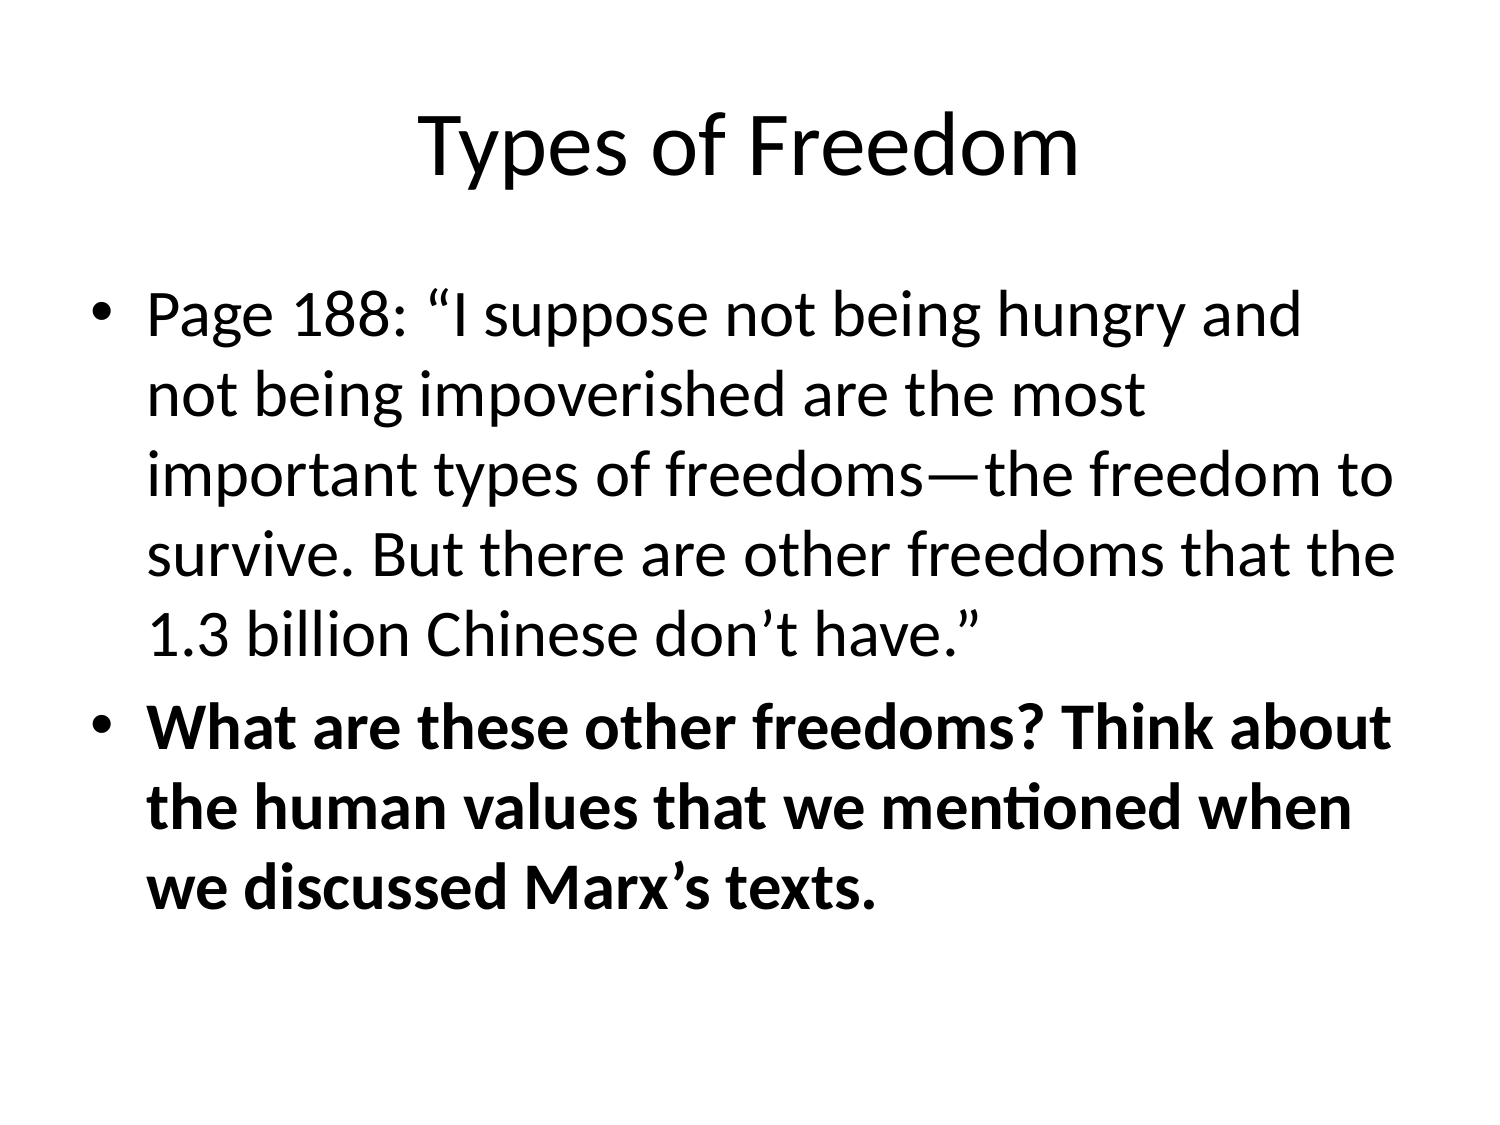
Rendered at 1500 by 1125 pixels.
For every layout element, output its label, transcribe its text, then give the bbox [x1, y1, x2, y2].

title Types of Freedom [75, 45, 1425, 233]
list Page 188: “I suppose not being hungry and not being impoverished are the most important types of freedoms—the freedom to survive. But there are other freedoms that the 1.3 billion Chinese don’t have.” What are these other freedoms? Think about the human values that we mentioned when we discussed Marx’s texts. [75, 262, 1425, 1005]
